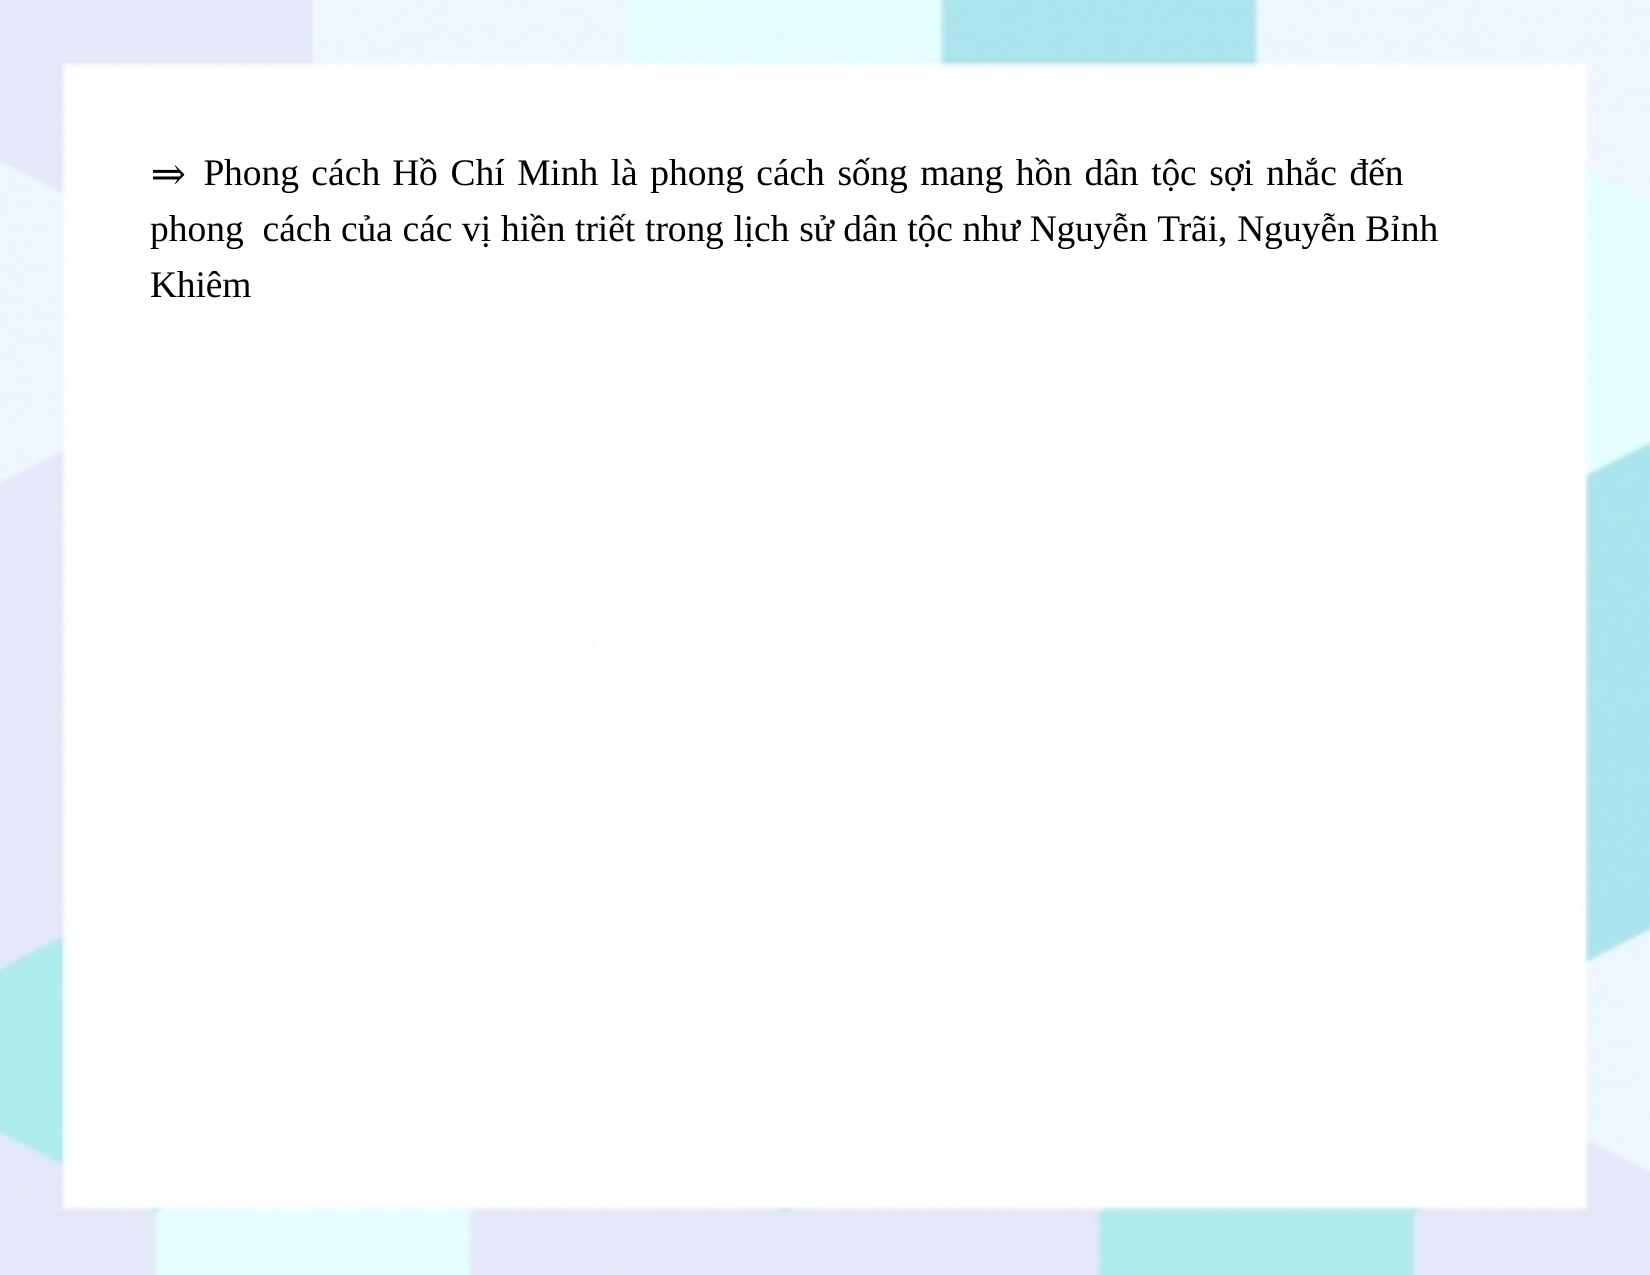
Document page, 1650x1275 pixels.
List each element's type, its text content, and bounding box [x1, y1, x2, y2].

picture [0, 0, 1650, 1275]
text_box ⇒ Phong cách Hồ Chí Minh là phong cách sống mang hồn dân tộc sợi nhắc đến phong cách của các vị hiền triết trong lịch sử dân tộc như Nguyễn Trãi, Nguyễn Bỉnh Khiêm [147, 134, 1503, 306]
